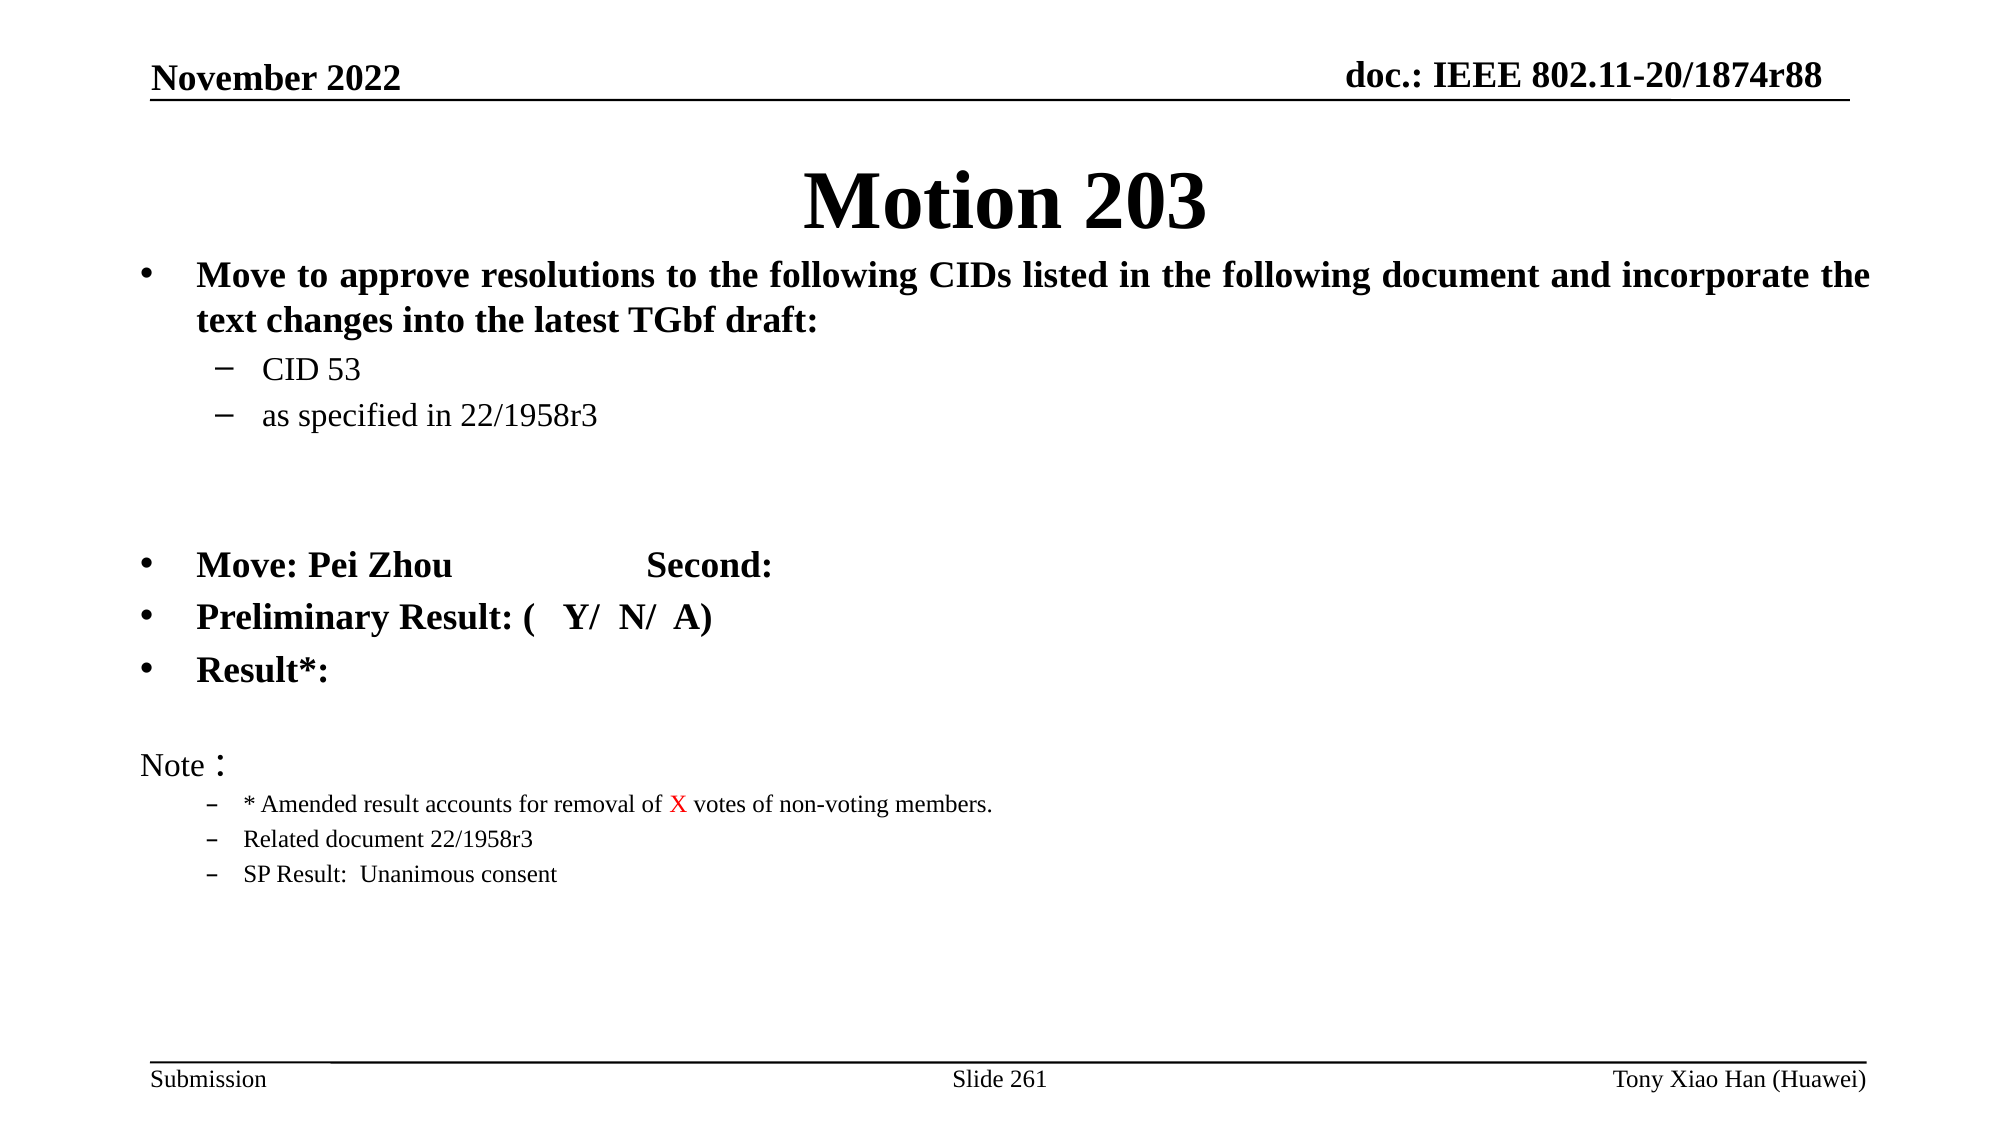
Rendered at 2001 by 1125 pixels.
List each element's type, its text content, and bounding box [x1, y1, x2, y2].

text_box Move to approve resolutions to the following CIDs listed in the following document and incorporate the text changes into the latest TGbf draft: CID 53 as specified in 22/1958r3 Move: Pei Zhou Second: Preliminary Result: ( Y/ N/ A) Result*: Note： * Amended result accounts for removal of X votes of non-voting members. Related document 22/1958r3 SP Result: Unanimous consent [125, 212, 1888, 900]
text_box Motion 203 [368, 137, 1644, 212]
